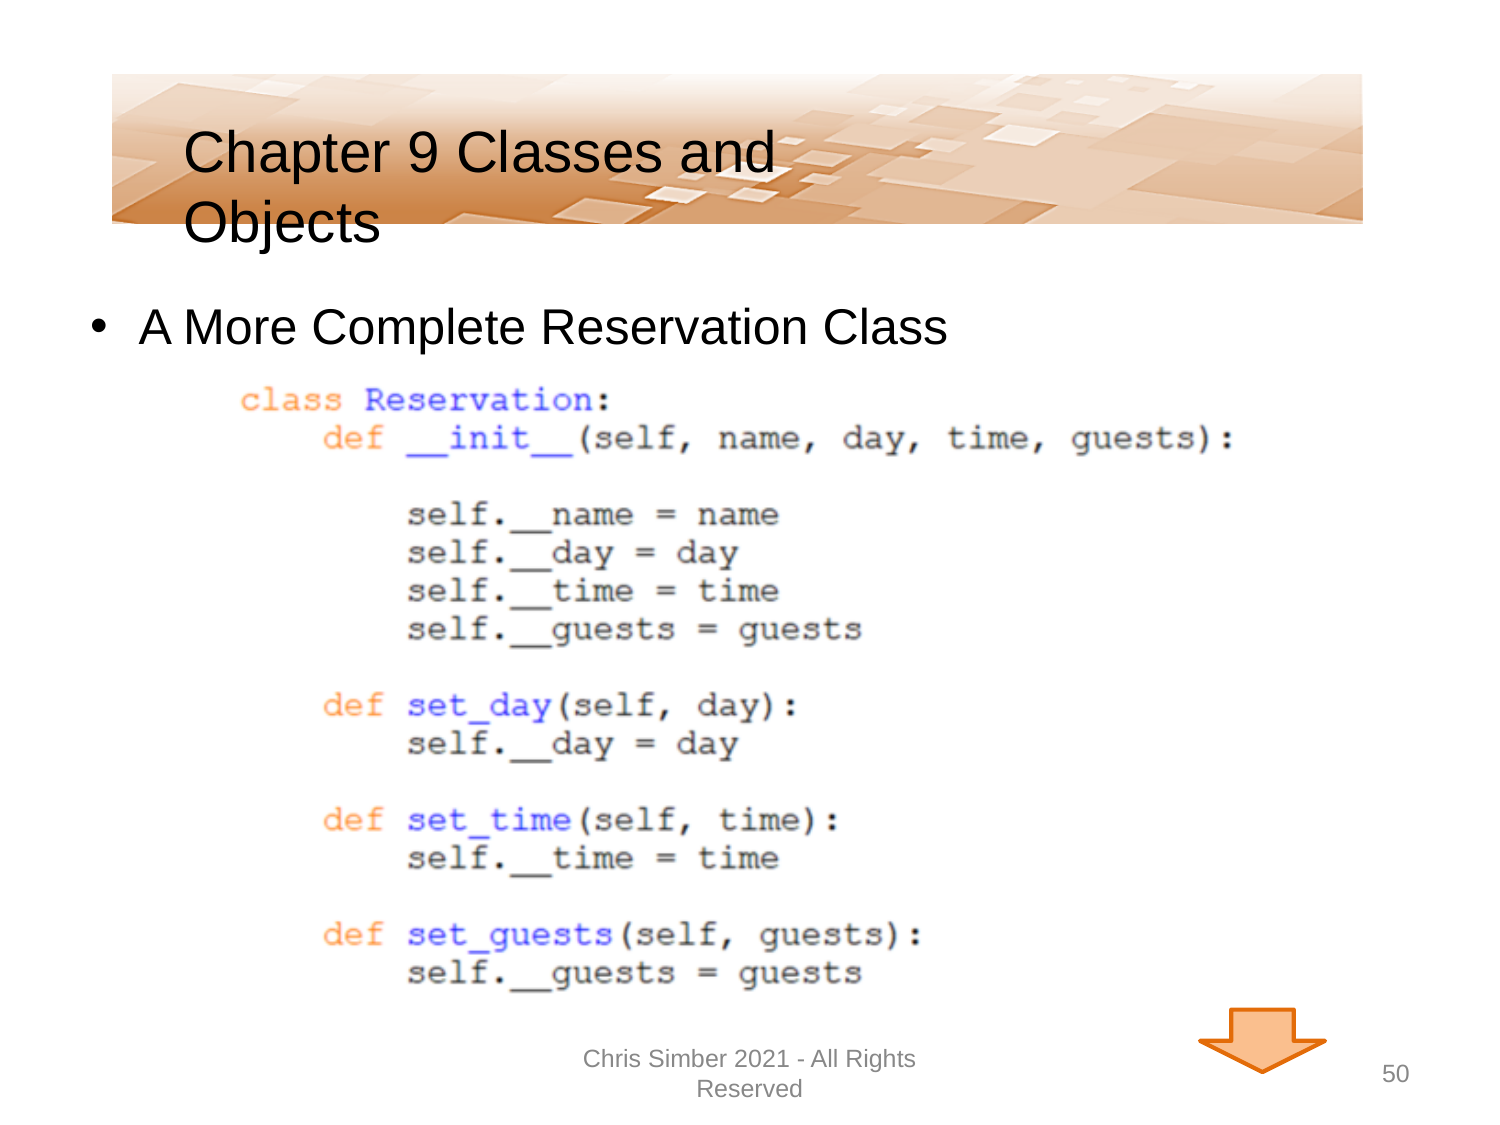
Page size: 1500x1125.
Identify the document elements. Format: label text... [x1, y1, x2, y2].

list A More Complete Reservation Class [75, 275, 1400, 363]
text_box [112, 74, 1363, 224]
text_box [1200, 1009, 1326, 1073]
footer Chris Simber 2021 - All Rights Reserved [512, 1042, 988, 1103]
slide_number ‹#› [1074, 1042, 1425, 1103]
picture [230, 374, 1244, 1010]
